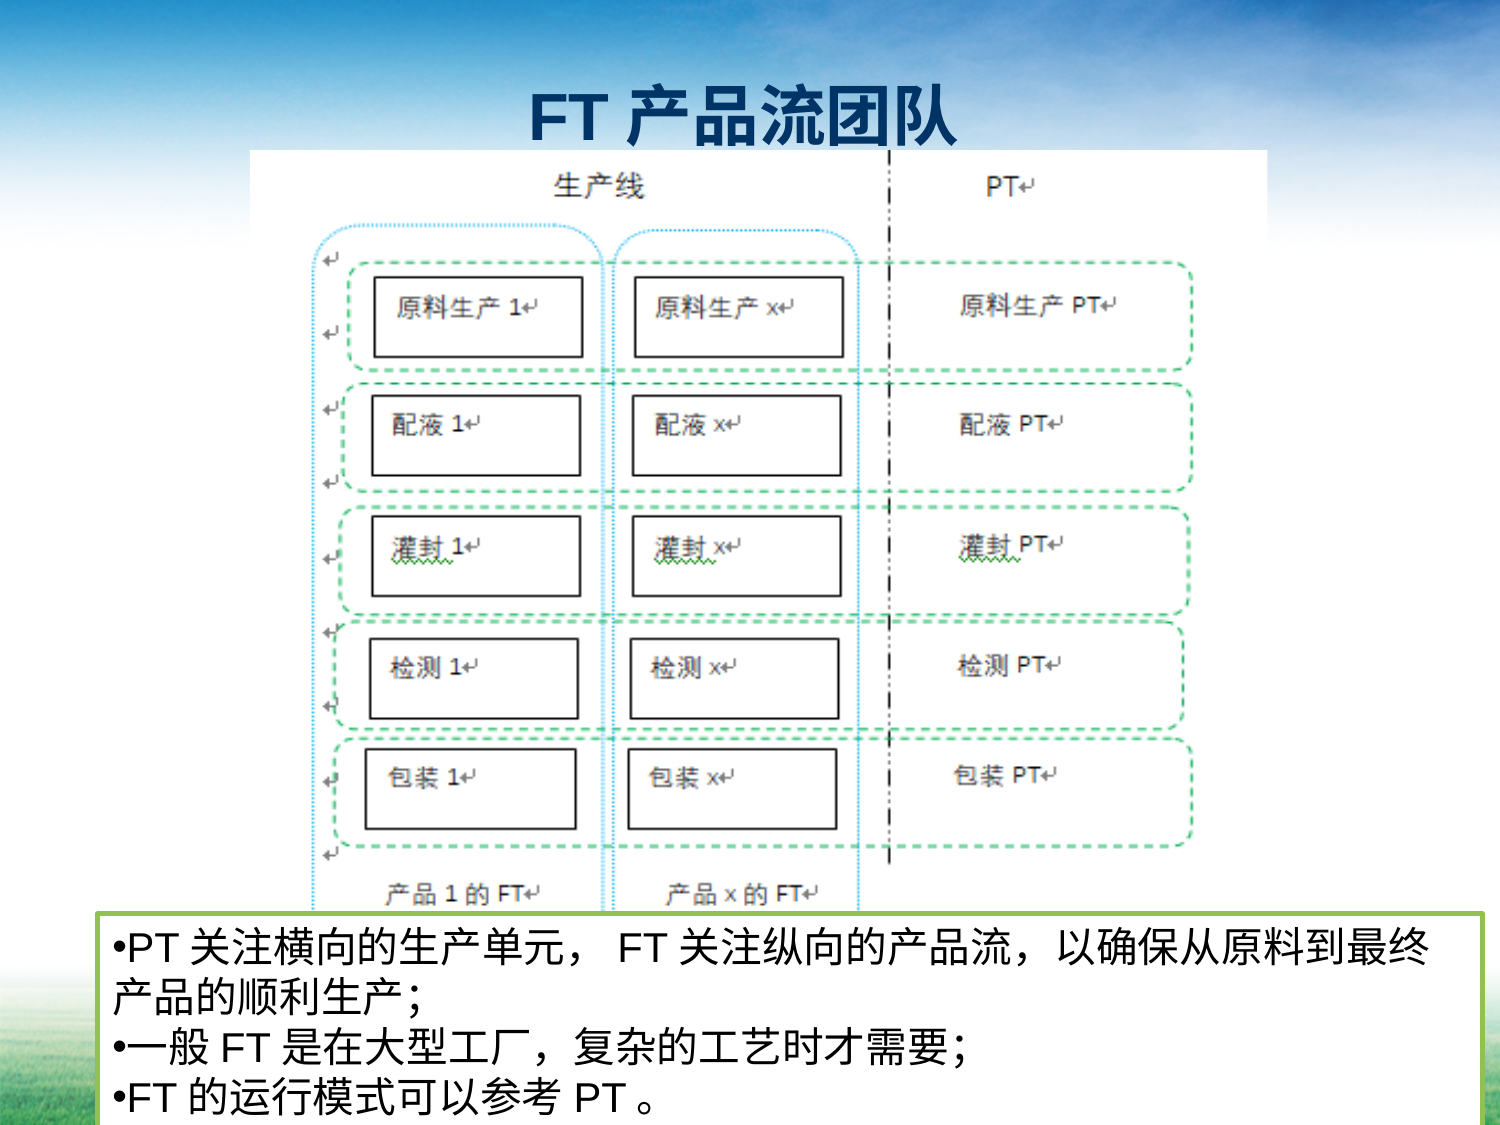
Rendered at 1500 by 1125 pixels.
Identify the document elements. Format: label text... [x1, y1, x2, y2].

title FT产品流团队 [162, 73, 1325, 154]
picture [0, 0, 1500, 1125]
text_box PT关注横向的生产单元，FT关注纵向的产品流，以确保从原料到最终产品的顺利生产； 一般FT是在大型工厂，复杂的工艺时才需要； FT的运行模式可以参考PT。 [95, 911, 1485, 1125]
